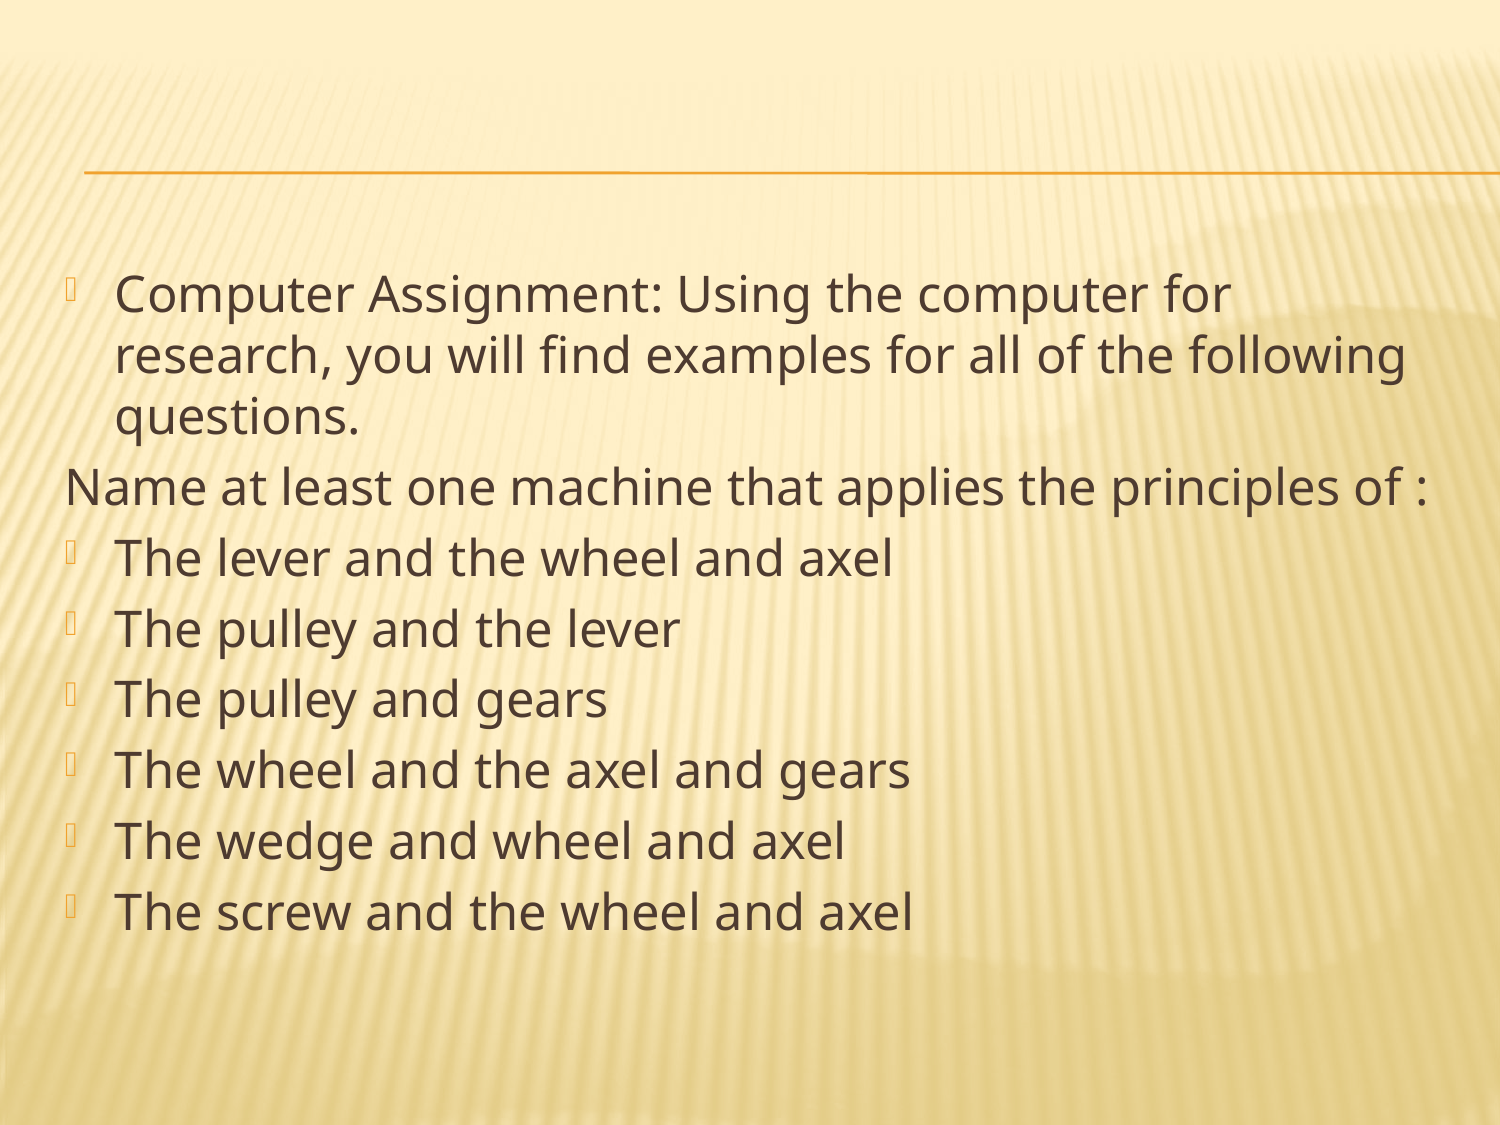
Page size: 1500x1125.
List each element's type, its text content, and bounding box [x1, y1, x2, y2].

list Computer Assignment: Using the computer for research, you will find examples for all of the following questions. Name at least one machine that applies the principles of : The lever and the wheel and axel The pulley and the lever The pulley and gears The wheel and the axel and gears The wedge and wheel and axel The screw and the wheel and axel [50, 254, 1475, 998]
